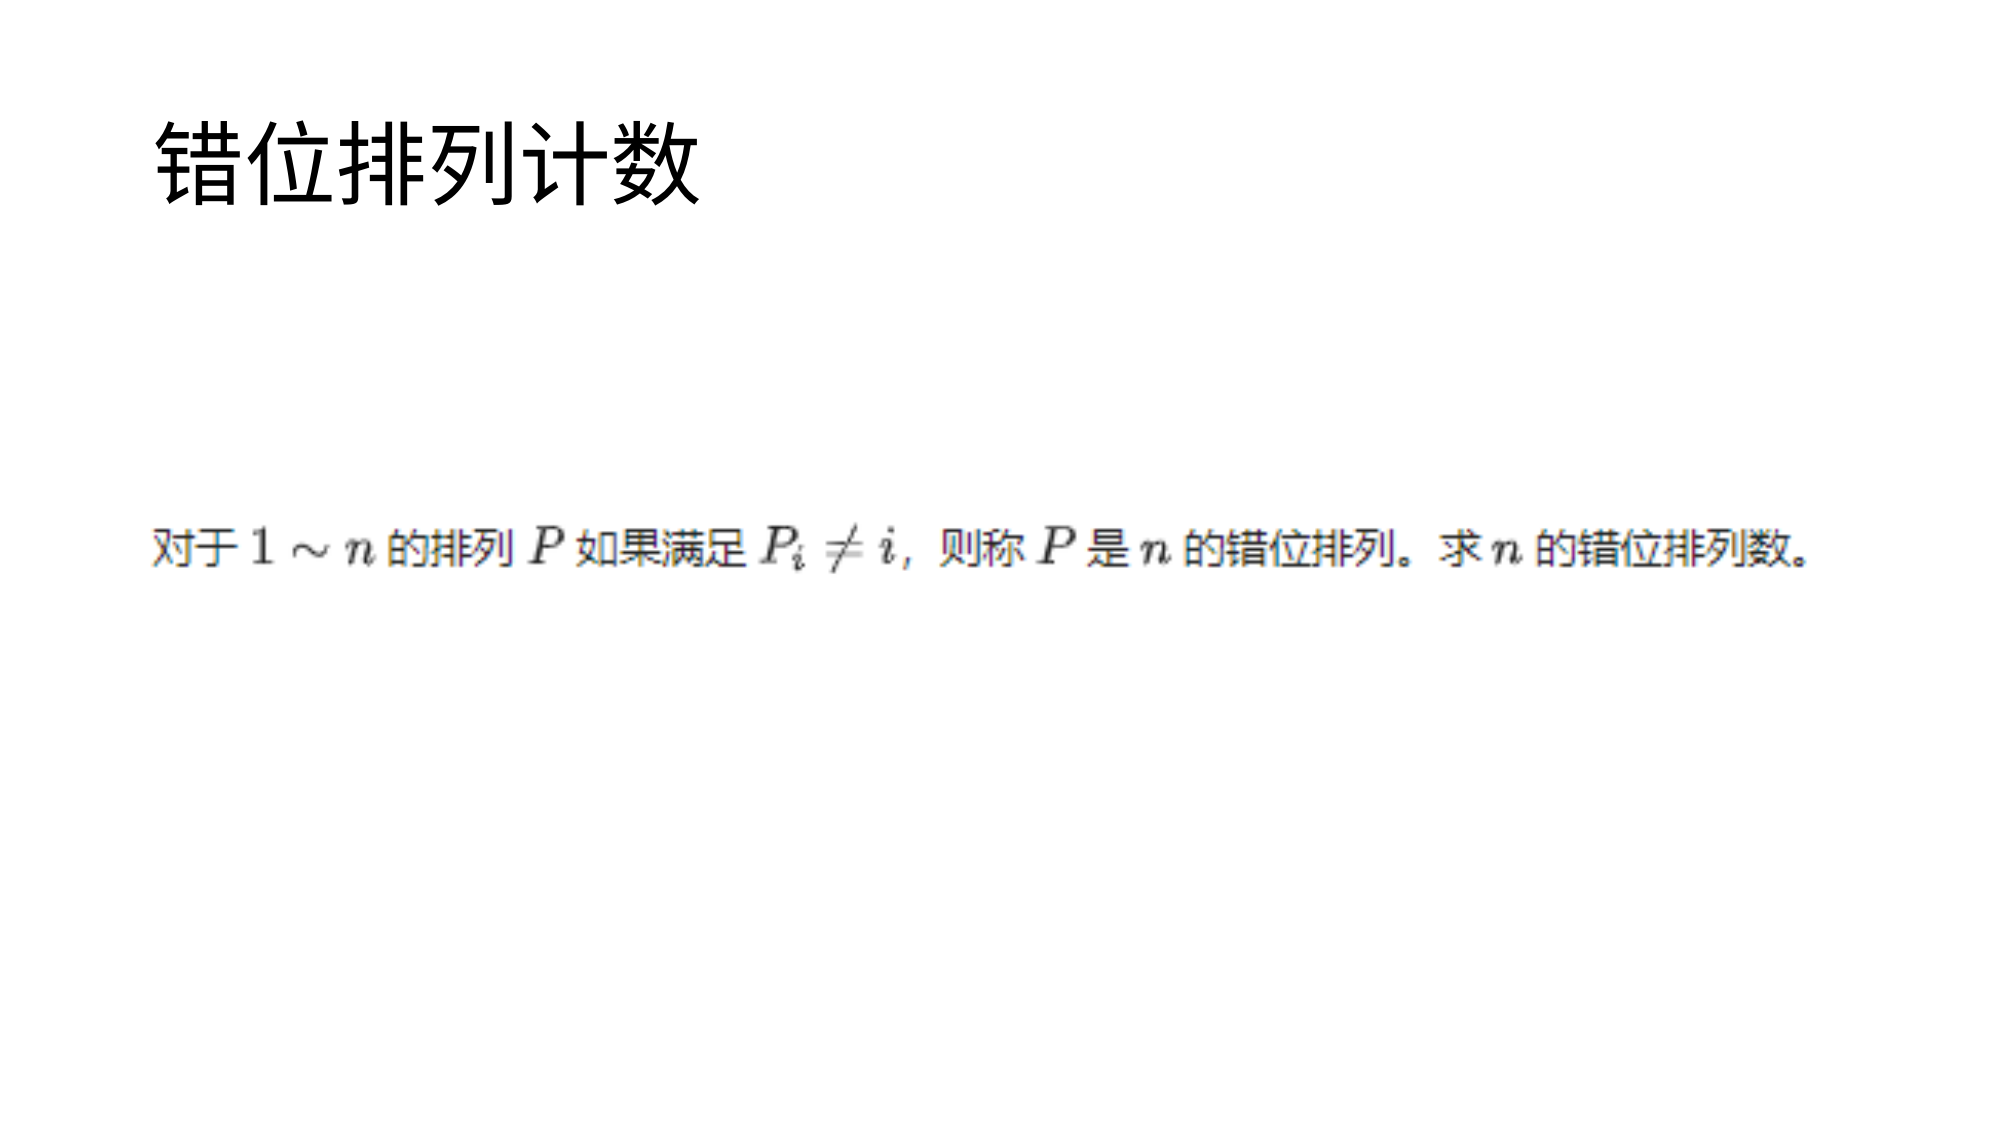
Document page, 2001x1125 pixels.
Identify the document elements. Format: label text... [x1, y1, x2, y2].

title 错位排列计数 [137, 59, 1863, 278]
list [137, 505, 1844, 596]
